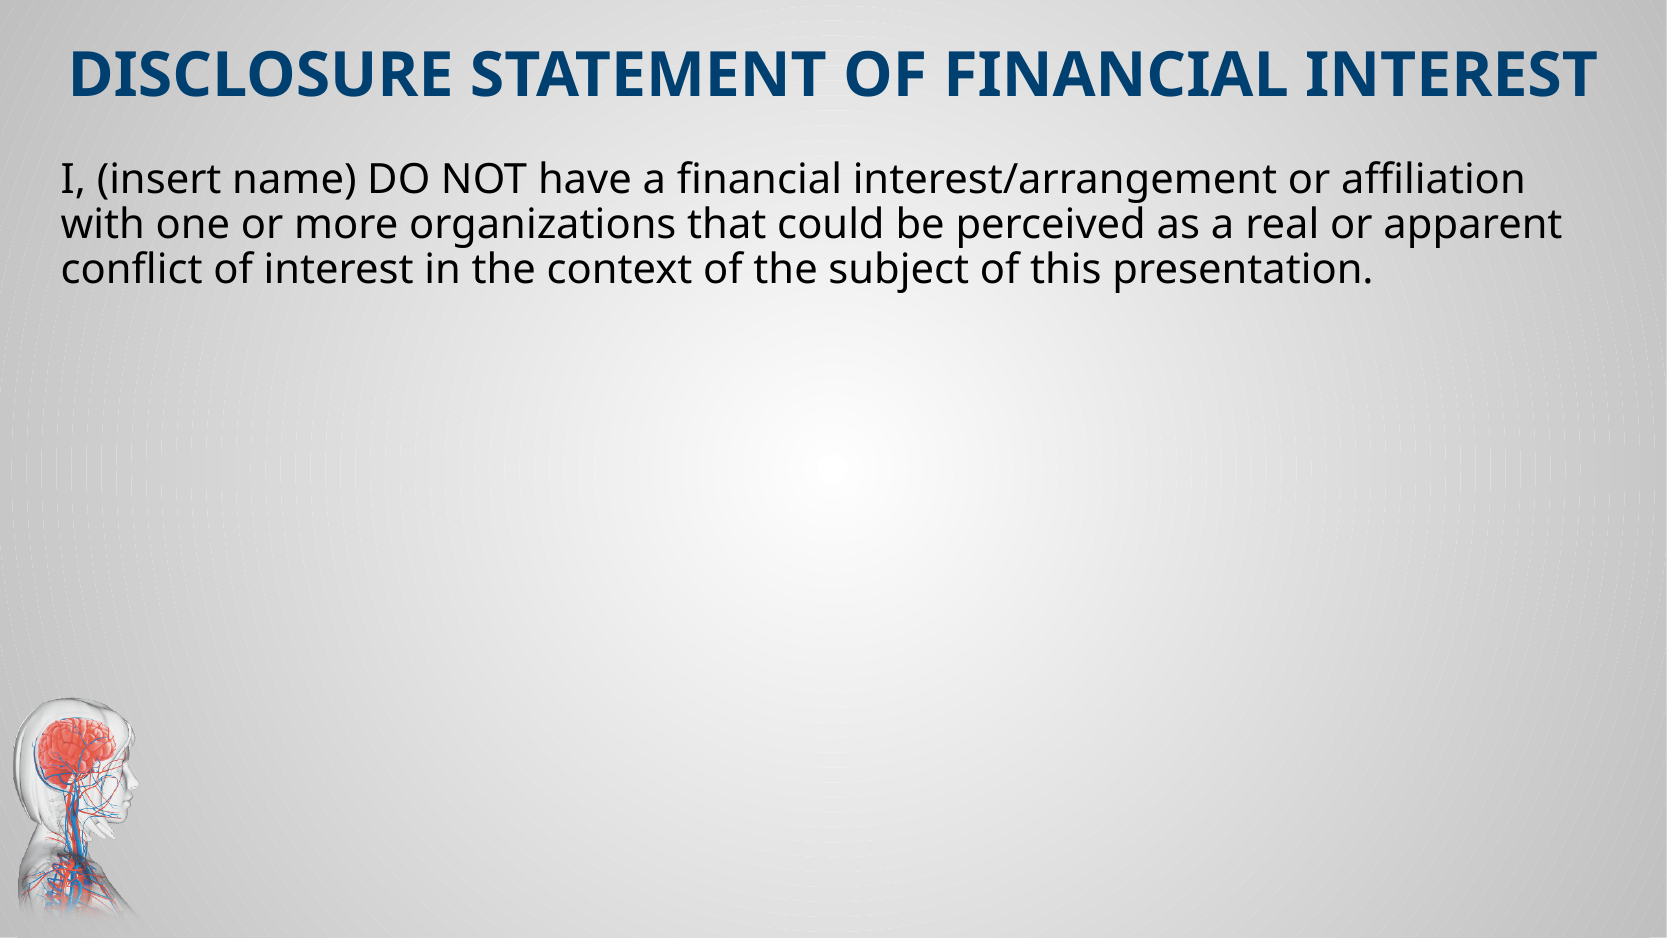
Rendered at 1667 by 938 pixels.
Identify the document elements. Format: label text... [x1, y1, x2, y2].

picture [0, 690, 149, 930]
list I, (insert name) DO NOT have a financial interest/arrangement or affiliation with one or more organizations that could be perceived as a real or apparent conflict of interest in the context of the subject of this presentation. [45, 149, 1621, 871]
title DISCLOSURE STATEMENT OF FINANCIAL INTEREST [0, 31, 1667, 121]
